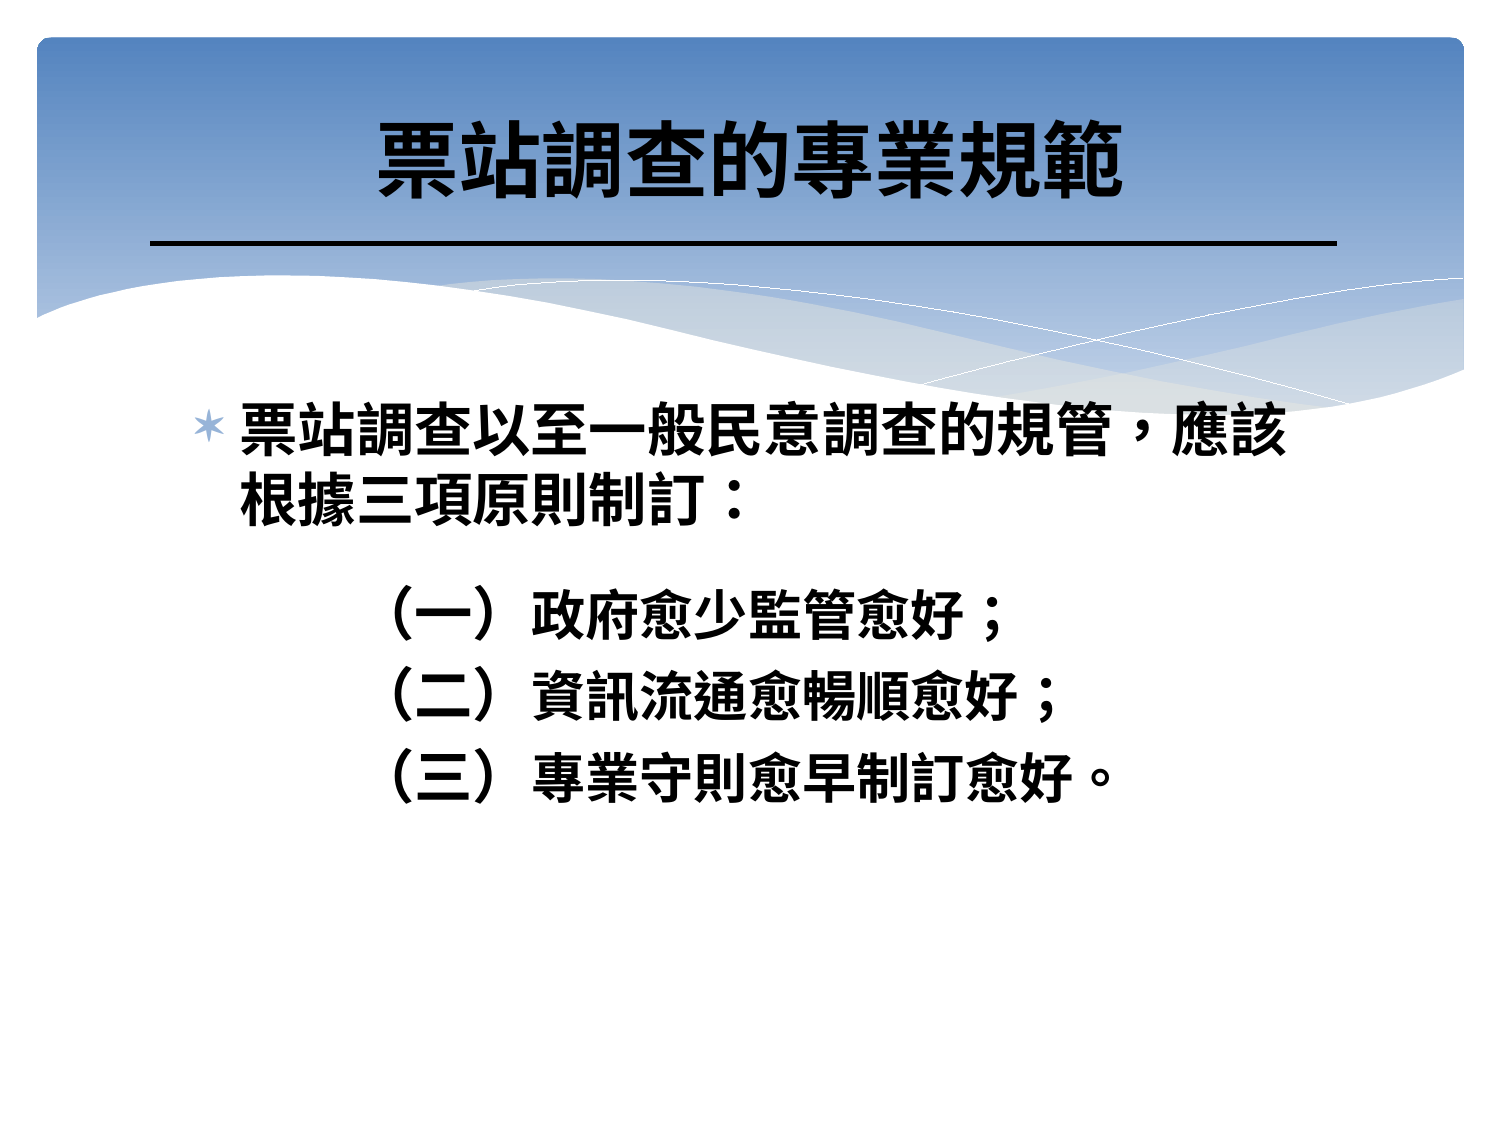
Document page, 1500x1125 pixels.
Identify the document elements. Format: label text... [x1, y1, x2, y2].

title 票站調查的專業規範 [74, 55, 1426, 262]
list 票站調查以至一般民意調查的規管，應該根據三項原則制訂： （一）政府愈少監管愈好； （二）資訊流通愈暢順愈好； （三）專業守則愈早制訂愈好。 [179, 385, 1338, 929]
